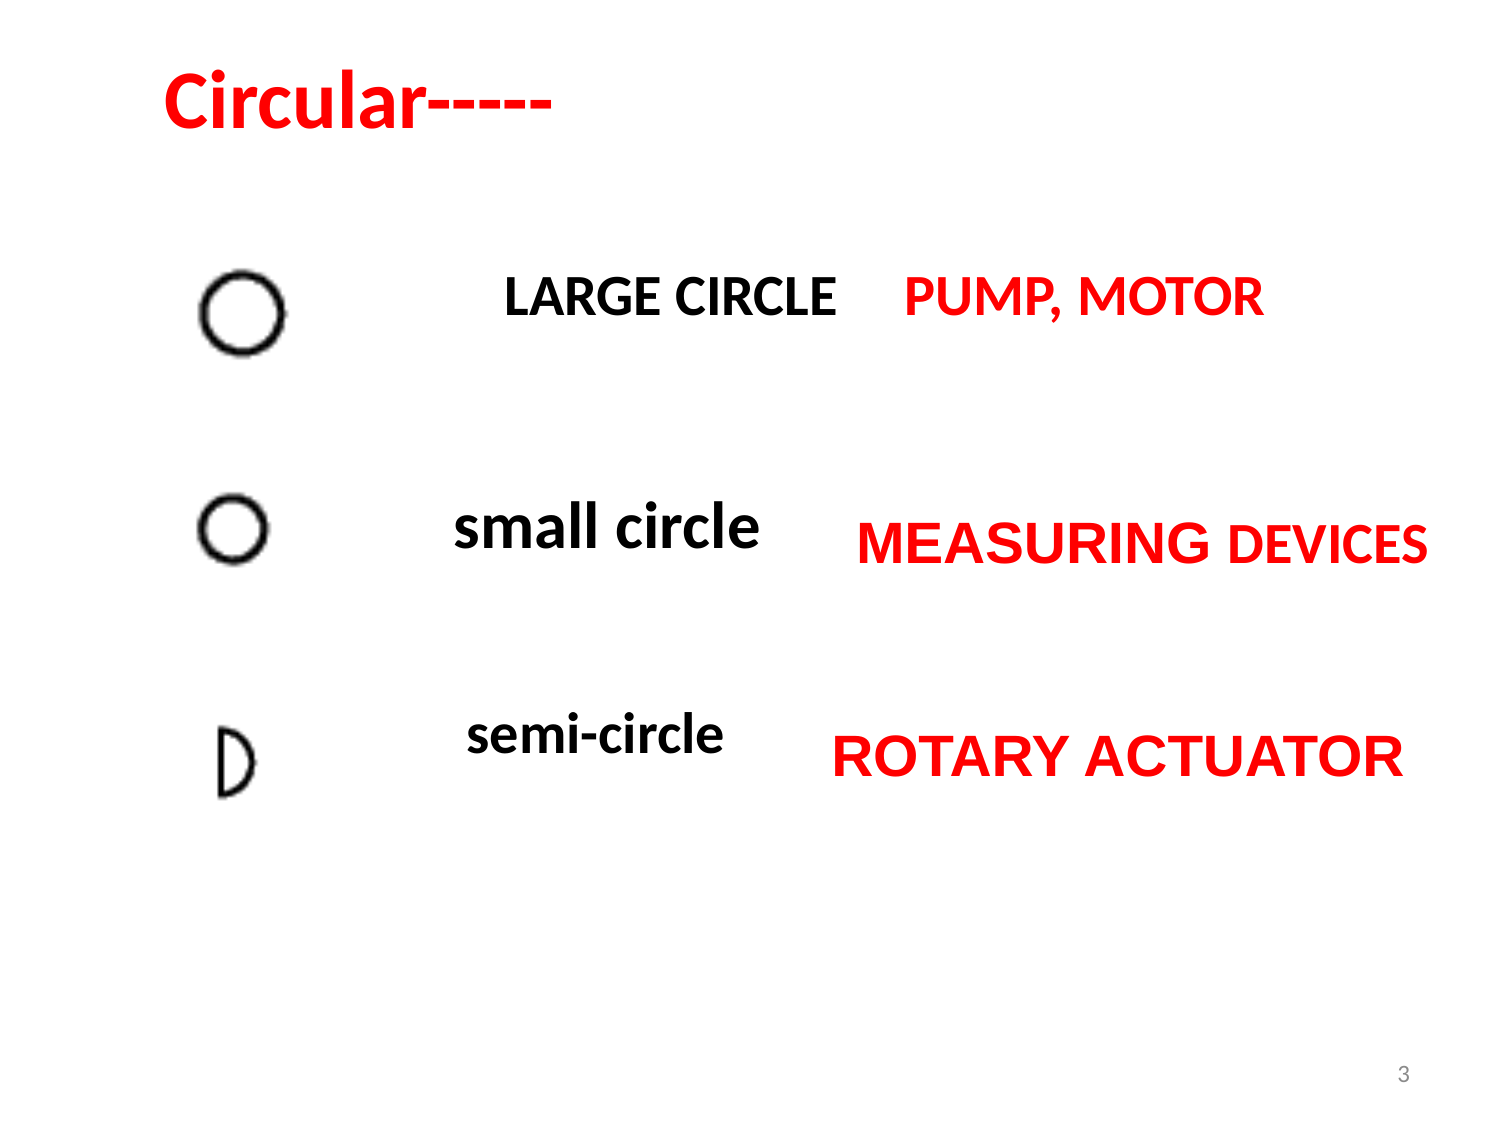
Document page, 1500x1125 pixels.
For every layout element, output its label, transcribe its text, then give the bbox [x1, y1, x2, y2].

text_box Circular----- [149, 37, 750, 153]
text_box semi-circle [451, 687, 754, 773]
text_box PUMP, MOTOR [889, 249, 1294, 335]
slide_number 3 [1074, 1042, 1425, 1103]
text_box small circle [438, 474, 791, 570]
picture [162, 487, 312, 576]
text_box LARGE CIRCLE [489, 249, 867, 335]
picture [124, 237, 364, 376]
picture [124, 699, 320, 813]
text_box MEASURING DEVICES [841, 487, 1458, 583]
text_box ROTARY ACTUATOR [816, 699, 1420, 796]
